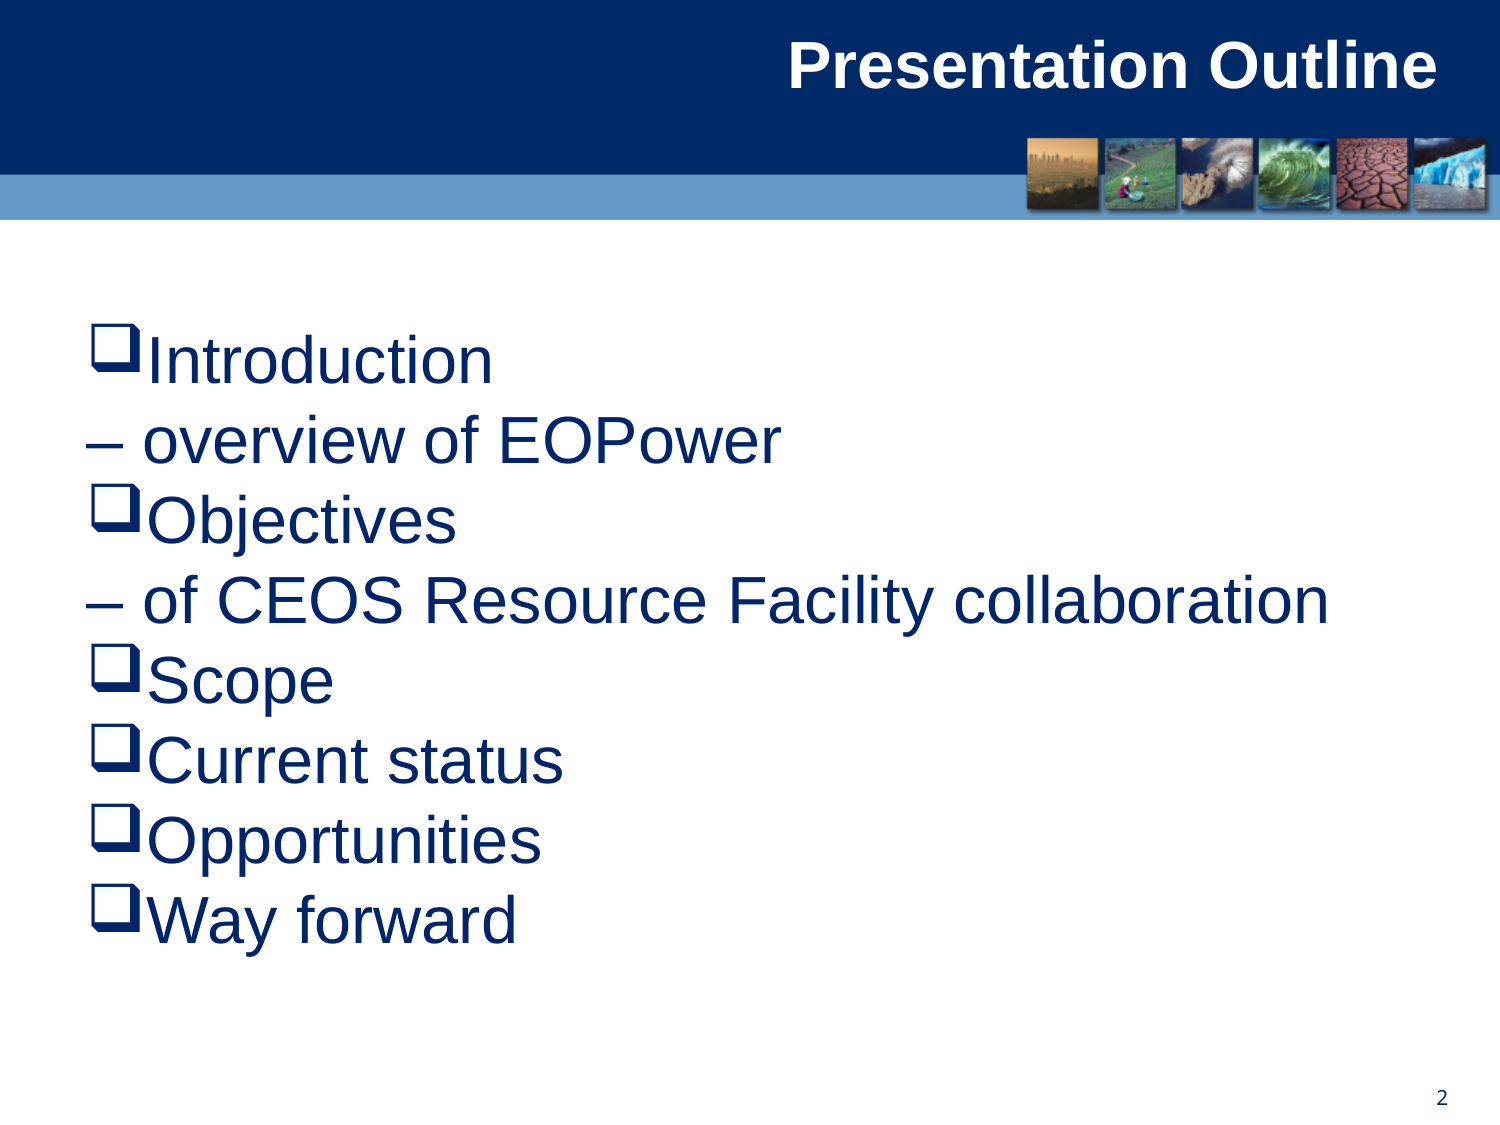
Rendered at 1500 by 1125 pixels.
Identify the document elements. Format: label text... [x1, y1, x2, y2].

title Presentation Outline [189, 45, 1455, 159]
text_box Introduction – overview of EOPower Objectives – of CEOS Resource Facility collaboration Scope Current status Opportunities Way forward [71, 309, 1347, 1099]
picture [0, 0, 1500, 220]
slide_number 2 [1194, 1077, 1463, 1112]
